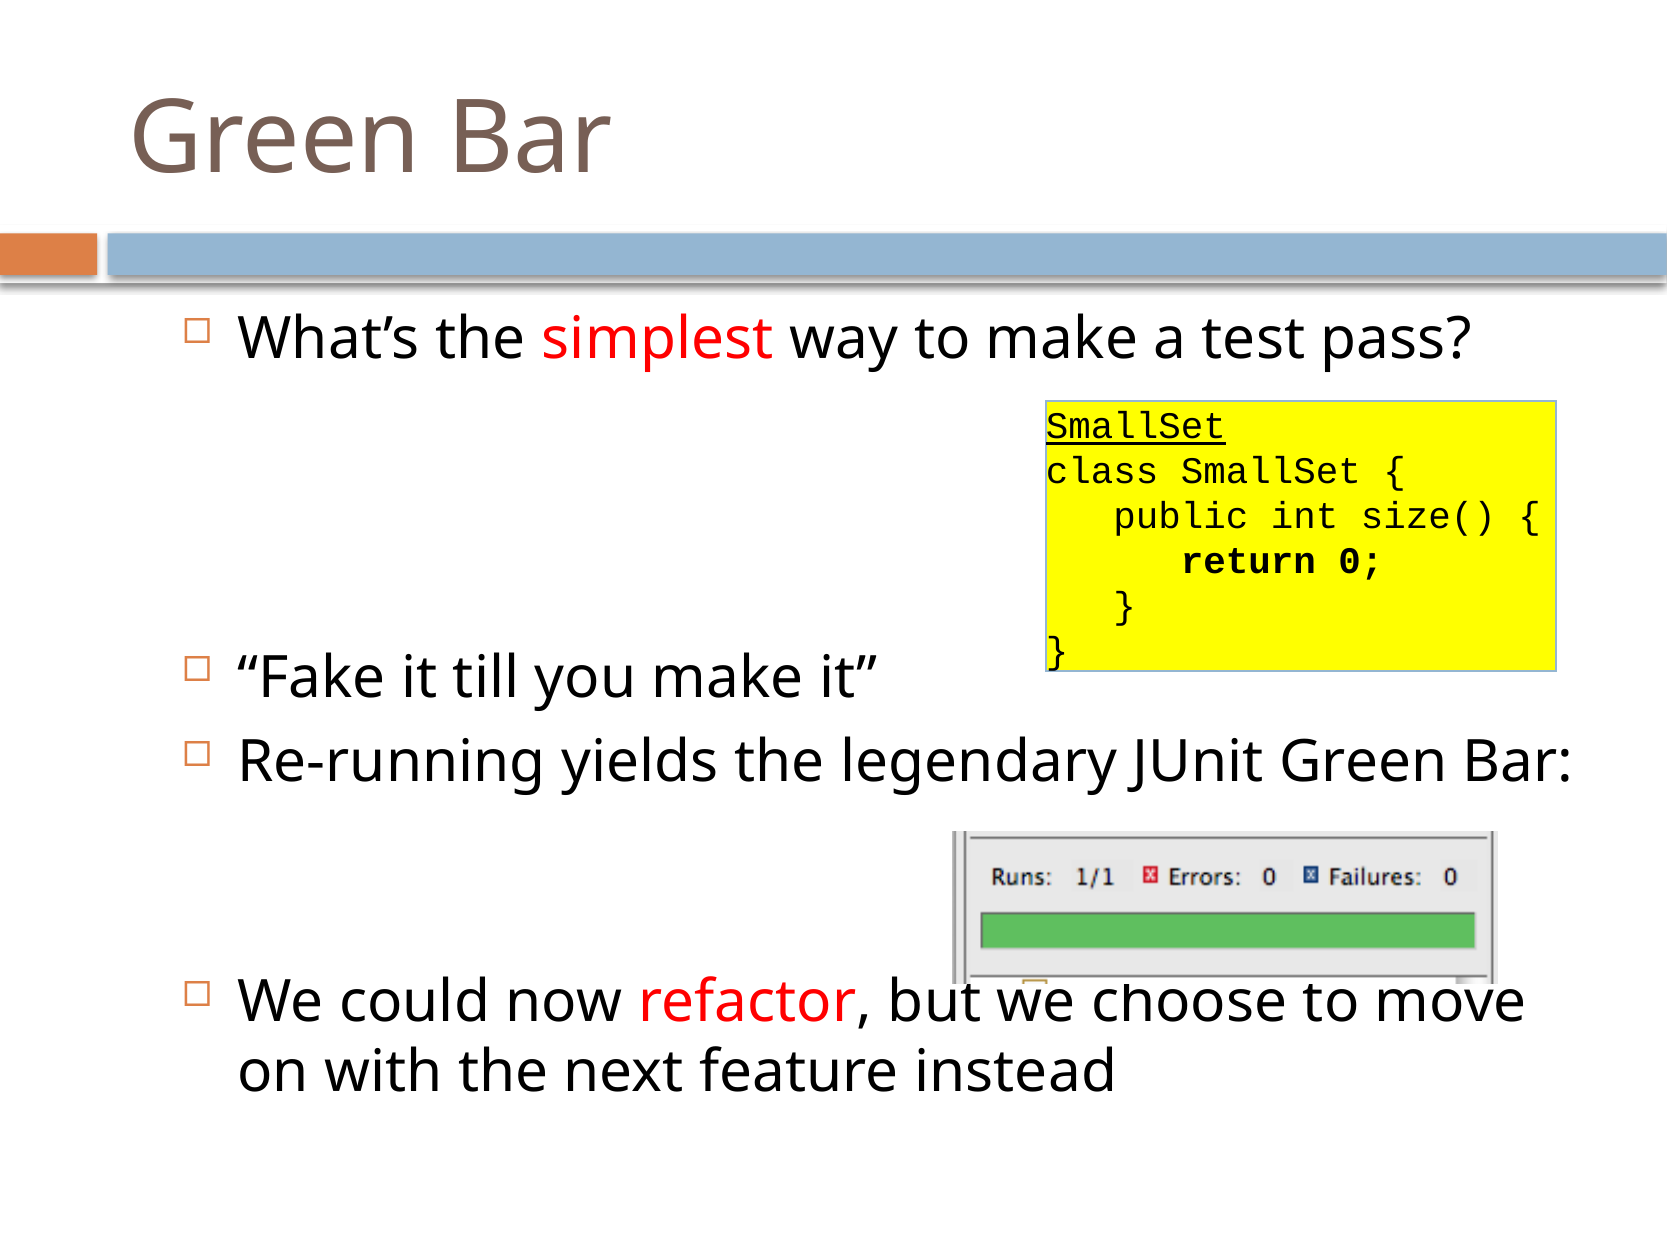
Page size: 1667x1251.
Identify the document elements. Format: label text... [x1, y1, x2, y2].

picture [951, 830, 1499, 984]
text_box SmallSet class SmallSet { public int size() { return 0; } } [1045, 401, 1556, 672]
list What’s the simplest way to make a test pass? “Fake it till you make it” Re-running yields the legendary JUnit Green Bar: We could now refactor, but we choose to move on with the next feature instead [111, 291, 1598, 1188]
title Green Bar [111, 41, 1598, 223]
